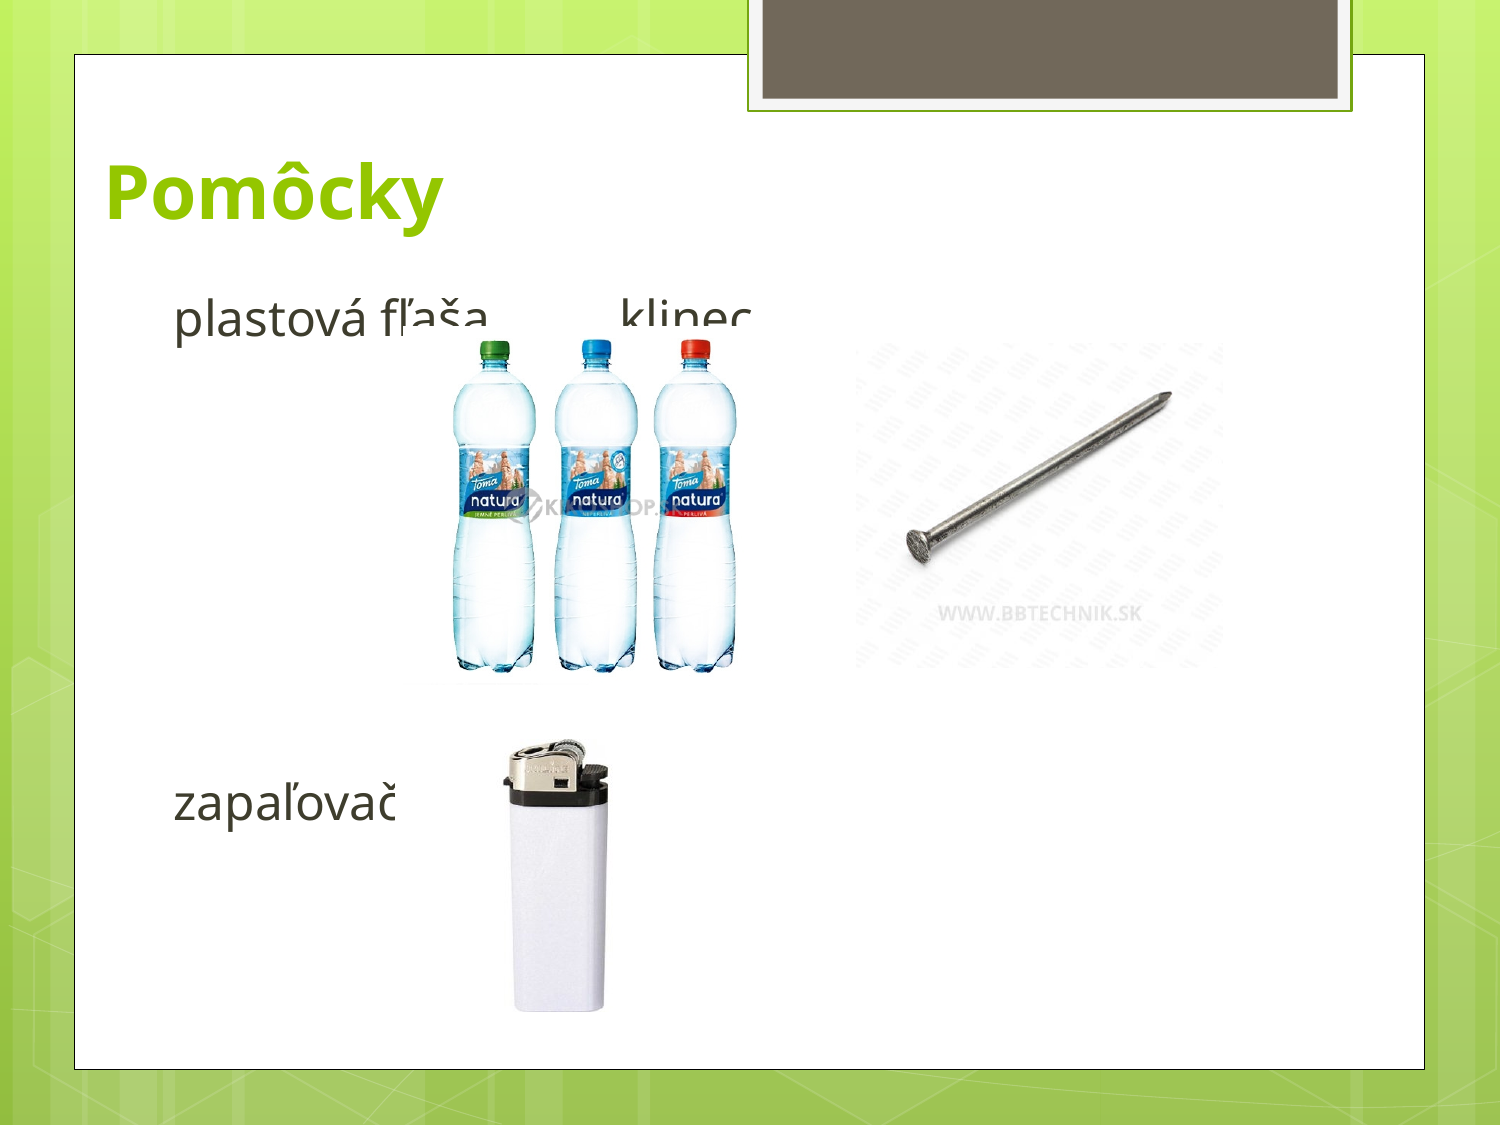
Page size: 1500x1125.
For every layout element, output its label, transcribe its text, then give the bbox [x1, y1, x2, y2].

title Pomôcky [88, 54, 1439, 243]
picture [403, 325, 783, 685]
list plastová fľaša klinec zapaľovač [158, 278, 1271, 855]
picture [856, 343, 1223, 668]
picture [395, 739, 715, 1012]
